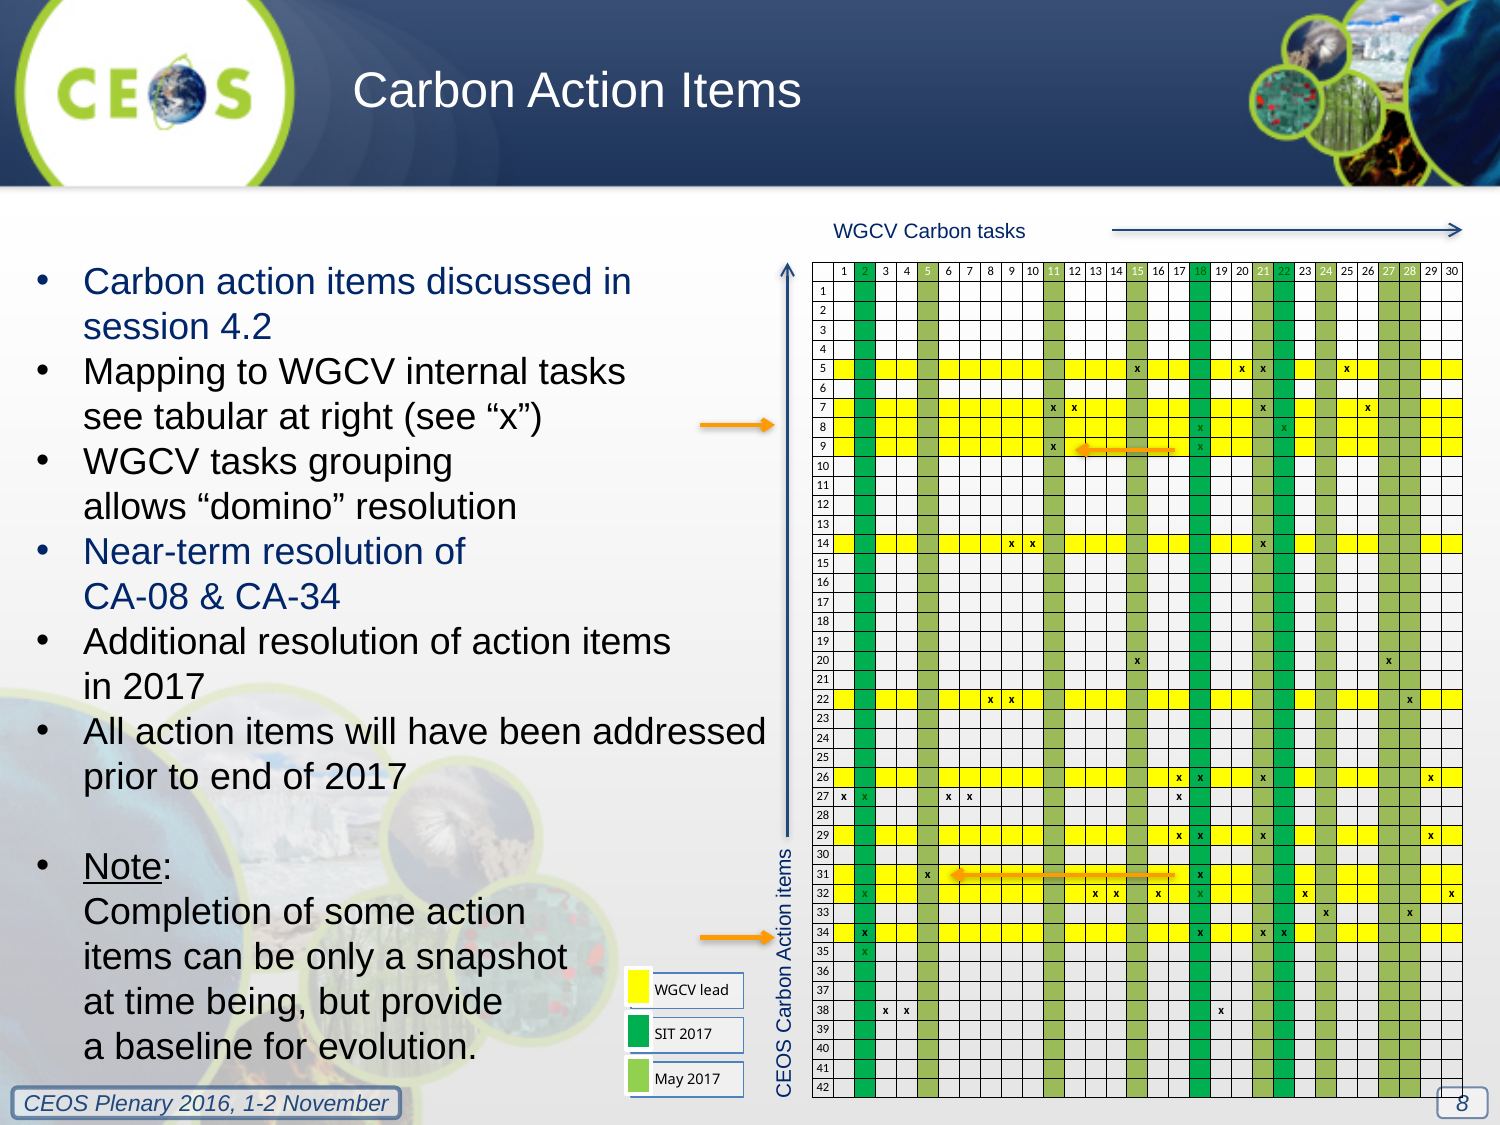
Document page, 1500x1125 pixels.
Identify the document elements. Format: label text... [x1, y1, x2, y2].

table_cell x [1023, 535, 1043, 553]
table_cell [1065, 1040, 1085, 1059]
table_cell [918, 924, 938, 942]
table_cell [1169, 477, 1189, 495]
table_cell [1232, 613, 1252, 631]
table_cell [1127, 459, 1147, 476]
table_cell [918, 593, 938, 612]
table_cell [1379, 846, 1399, 864]
table_cell [1295, 982, 1315, 1000]
table_cell [1274, 593, 1294, 612]
table_cell [1295, 282, 1315, 301]
table_cell [1400, 496, 1420, 515]
table_cell [1337, 982, 1357, 1000]
table_cell [939, 1021, 959, 1039]
table_cell [1379, 554, 1399, 573]
table_cell [1065, 924, 1085, 942]
table_cell [1169, 341, 1189, 359]
table_cell [1086, 749, 1106, 767]
table_cell [1379, 788, 1399, 806]
table_cell [939, 360, 959, 379]
table_cell [939, 321, 959, 340]
table_cell [1253, 457, 1273, 476]
table_cell [1442, 1001, 1462, 1020]
table_cell [1274, 710, 1294, 728]
table_cell [960, 749, 980, 767]
table_cell [1232, 282, 1252, 301]
table_cell [1358, 1060, 1378, 1078]
table_cell [834, 962, 854, 981]
table_cell [981, 516, 1001, 534]
table_cell [1358, 885, 1378, 903]
table_cell [1169, 904, 1189, 923]
table_cell [1148, 399, 1168, 417]
table_cell [1253, 865, 1273, 884]
table_cell [1002, 321, 1022, 340]
table_cell [939, 613, 959, 631]
table_cell [1169, 302, 1189, 320]
table_cell [1023, 652, 1043, 670]
table_cell [834, 982, 854, 1000]
table_cell [1065, 613, 1085, 631]
table_cell [1253, 807, 1273, 825]
table_cell [1253, 554, 1273, 573]
table_cell [1274, 982, 1294, 1000]
table_cell [1127, 962, 1147, 981]
table_cell [960, 360, 980, 379]
table_cell [1211, 1021, 1231, 1039]
table_header 11 [1044, 263, 1064, 281]
table_cell [1274, 671, 1294, 689]
table_cell [1274, 574, 1294, 592]
table_cell [1065, 690, 1085, 709]
table_cell [1421, 943, 1441, 961]
table_cell [1169, 865, 1189, 884]
table_cell [1023, 1060, 1043, 1078]
table_cell [1316, 962, 1336, 981]
table_cell 18 [813, 613, 833, 631]
table_cell [1232, 496, 1252, 515]
table_cell [1295, 457, 1315, 476]
table_cell [1127, 613, 1147, 631]
table_cell [1211, 321, 1231, 340]
table_cell [1442, 982, 1462, 1000]
table_cell [897, 516, 917, 534]
table_cell [1232, 924, 1252, 942]
table_cell [1107, 807, 1126, 825]
table_cell 11 [813, 477, 833, 495]
table_cell [1169, 690, 1189, 709]
table_cell [1190, 496, 1210, 515]
table_cell [1232, 904, 1252, 923]
table_cell [1002, 282, 1022, 301]
table_cell [1044, 477, 1064, 495]
table_cell [855, 321, 875, 340]
table_cell [1316, 982, 1336, 1000]
table_cell [960, 535, 980, 553]
table_cell [834, 477, 854, 495]
table_cell [1442, 632, 1462, 651]
table_cell [1065, 380, 1085, 398]
table_header 20 [1232, 263, 1252, 281]
table_cell [1148, 729, 1168, 748]
table_cell [1232, 535, 1252, 553]
table_cell [897, 282, 917, 301]
table_cell x [1002, 690, 1022, 709]
table_cell [1086, 613, 1106, 631]
table_cell [960, 321, 980, 340]
table_cell [1169, 729, 1189, 748]
table_cell [1295, 943, 1315, 961]
table_cell [1211, 749, 1231, 767]
table_cell [1169, 1060, 1189, 1078]
table_cell [1211, 982, 1231, 1000]
table_cell [1190, 671, 1210, 689]
table_cell [1253, 710, 1273, 728]
table_cell [1400, 593, 1420, 612]
table_cell [1002, 1021, 1022, 1039]
table_cell [1002, 1001, 1022, 1020]
table_cell [855, 729, 875, 748]
table_cell [1211, 593, 1231, 612]
table_cell [834, 885, 854, 903]
table_cell [1190, 943, 1210, 961]
table_cell 28 [813, 807, 833, 825]
table_cell [960, 632, 980, 651]
table_cell [1337, 418, 1357, 437]
table_cell [1337, 1079, 1357, 1097]
table_cell [1400, 360, 1420, 379]
table_cell [1148, 924, 1168, 942]
table_cell [1316, 865, 1336, 884]
table_cell [1190, 613, 1210, 631]
table_cell [939, 865, 959, 884]
table_cell [1295, 341, 1315, 359]
table_cell [1400, 380, 1420, 398]
table_cell [1002, 1060, 1022, 1078]
table_cell [1002, 1040, 1022, 1059]
table_cell [1127, 282, 1147, 301]
table_cell [1065, 865, 1085, 871]
table_cell [1107, 652, 1126, 670]
table_cell [1421, 671, 1441, 689]
table_cell [1274, 399, 1294, 417]
table_cell [1107, 380, 1126, 398]
table_cell [981, 321, 1001, 340]
table_cell [1148, 535, 1168, 553]
table_cell [1148, 516, 1168, 534]
table_cell 41 [813, 1060, 833, 1078]
table_cell [897, 826, 917, 845]
table_cell 12 [813, 496, 833, 515]
table_cell [1190, 535, 1210, 553]
table_cell [1211, 632, 1231, 651]
table_cell [1295, 438, 1315, 456]
table_cell [1253, 846, 1273, 864]
table_cell [918, 826, 938, 845]
table_cell [1421, 399, 1441, 417]
table_cell [1002, 554, 1022, 573]
table_cell [939, 768, 959, 787]
table_cell [855, 360, 875, 379]
table_cell x [1044, 438, 1064, 456]
table_cell [1253, 632, 1273, 651]
table_cell [897, 632, 917, 651]
table_cell [1337, 554, 1357, 573]
table_cell [1127, 535, 1147, 553]
table_cell [939, 826, 959, 845]
table_cell [918, 652, 938, 670]
table_cell [1169, 321, 1189, 340]
table_cell [834, 749, 854, 767]
table_cell [939, 516, 959, 534]
table_cell [897, 302, 917, 320]
table_cell [1400, 438, 1420, 456]
table_header 14 [1107, 263, 1126, 281]
table_cell 38 [813, 1001, 833, 1020]
table_cell [1379, 1060, 1399, 1078]
table_cell [1442, 535, 1462, 553]
table_cell [1274, 962, 1294, 981]
table_cell [834, 418, 854, 437]
table_cell [1211, 554, 1231, 573]
table_cell [1316, 593, 1336, 612]
table_cell [1295, 1040, 1315, 1059]
table_cell [1211, 418, 1231, 437]
table_cell [1253, 496, 1273, 515]
table_cell [1232, 749, 1252, 767]
table_cell [1044, 671, 1064, 689]
table_cell [834, 671, 854, 689]
table_cell [1295, 1060, 1315, 1078]
table_cell [981, 943, 1001, 961]
table_cell [1148, 380, 1168, 398]
table_cell [1107, 360, 1126, 379]
table_cell [1442, 282, 1462, 301]
table_cell [939, 1079, 959, 1097]
table_cell [1065, 807, 1085, 825]
table_cell [1232, 399, 1252, 417]
table_cell [1295, 710, 1315, 728]
table_cell [855, 710, 875, 728]
table_cell [834, 1060, 854, 1078]
table_cell [1295, 826, 1315, 845]
table_cell [897, 418, 917, 437]
table_cell [1421, 982, 1441, 1000]
table_cell [1148, 962, 1168, 981]
table_cell [1253, 380, 1273, 398]
table_cell [855, 477, 875, 495]
table_cell [1274, 321, 1294, 340]
table_cell [1379, 360, 1399, 379]
table_cell [1169, 885, 1189, 903]
table_cell [1086, 438, 1106, 446]
table_cell [876, 496, 896, 515]
table_cell [1211, 865, 1231, 884]
table_cell [1065, 962, 1085, 981]
table_cell [1379, 321, 1399, 340]
table_cell x [1232, 360, 1252, 379]
table_cell [1044, 690, 1064, 709]
table_cell [876, 516, 896, 534]
table_cell [1211, 768, 1231, 787]
table_cell [1086, 574, 1106, 592]
table_cell [1337, 749, 1357, 767]
table_cell [1169, 438, 1189, 456]
table_cell [1253, 438, 1273, 456]
table_cell [1295, 904, 1315, 923]
table_cell [1190, 360, 1210, 379]
table_cell [1023, 943, 1043, 961]
table_cell [1044, 943, 1064, 961]
table_cell [1148, 554, 1168, 573]
table_cell [834, 360, 854, 379]
table_cell [1211, 399, 1231, 417]
table_cell [1065, 516, 1085, 534]
table_cell [855, 593, 875, 612]
table_cell [1295, 418, 1315, 437]
table_cell [1169, 671, 1189, 689]
table_cell [1023, 1021, 1043, 1039]
table_header 2 [855, 263, 875, 281]
table_cell 26 [813, 768, 833, 787]
table_cell [1086, 282, 1106, 301]
table_cell [1379, 516, 1399, 534]
table_cell [1127, 302, 1147, 320]
table_cell [1086, 1021, 1106, 1039]
table_cell [1023, 788, 1043, 806]
table_cell [1190, 729, 1210, 748]
table_cell [1023, 477, 1043, 495]
table_cell [1400, 1001, 1420, 1020]
table_cell [939, 749, 959, 767]
table_cell [1337, 457, 1357, 476]
table_cell [1232, 1021, 1252, 1039]
table_cell [1295, 593, 1315, 612]
table_cell [1274, 438, 1294, 456]
table_cell [1023, 554, 1043, 573]
table_cell [1065, 1060, 1085, 1078]
table_cell [1379, 438, 1399, 456]
table_cell [855, 846, 875, 864]
table_cell [1044, 380, 1064, 398]
table_cell [1379, 924, 1399, 942]
table_cell 25 [813, 749, 833, 767]
table_cell [1107, 632, 1126, 651]
table_cell [1002, 477, 1022, 495]
table_cell [1316, 535, 1336, 553]
table_cell [1421, 593, 1441, 612]
table_cell [1358, 632, 1378, 651]
table_cell [1169, 749, 1189, 767]
table_cell [1274, 302, 1294, 320]
table_cell [981, 360, 1001, 379]
table_cell [1169, 554, 1189, 573]
table_cell [1211, 380, 1231, 398]
table_cell [1169, 613, 1189, 631]
table_cell x [1190, 768, 1210, 787]
table_cell [1442, 846, 1462, 864]
table_cell [1316, 496, 1336, 515]
table_cell [1400, 516, 1420, 534]
table_cell [1086, 962, 1106, 981]
table_cell [1358, 574, 1378, 592]
table_cell [876, 749, 896, 767]
table_cell [1400, 943, 1420, 961]
table_cell [897, 885, 917, 903]
table_cell [897, 1040, 917, 1059]
table_cell [1337, 477, 1357, 495]
table_cell [1169, 652, 1189, 670]
table_cell x [1316, 904, 1336, 923]
table_cell [1065, 710, 1085, 728]
table_cell [1023, 341, 1043, 359]
table_cell [1421, 846, 1441, 864]
table_cell [1211, 671, 1231, 689]
table_cell [1400, 1021, 1420, 1039]
table_cell [1044, 554, 1064, 573]
table_cell [1065, 1021, 1085, 1039]
table_cell [855, 768, 875, 787]
table_cell [1044, 826, 1064, 845]
table_cell [1274, 496, 1294, 515]
table_cell [981, 924, 1001, 942]
table_cell [1190, 380, 1210, 398]
table_cell [1316, 516, 1336, 534]
table_cell [897, 865, 917, 884]
table_cell [1442, 1079, 1462, 1097]
table_cell [1002, 671, 1022, 689]
table_cell [1421, 710, 1441, 728]
table_cell [960, 729, 980, 748]
table_cell [1253, 671, 1273, 689]
table_cell [1337, 516, 1357, 534]
table_cell [855, 632, 875, 651]
table_cell [834, 1021, 854, 1039]
table_cell x [1127, 652, 1147, 670]
table_cell [1002, 943, 1022, 961]
table_cell [897, 807, 917, 825]
table_cell [939, 593, 959, 612]
table_cell [1400, 807, 1420, 825]
table_cell [1211, 1079, 1231, 1097]
table_cell [1107, 1060, 1126, 1078]
table_cell [834, 613, 854, 631]
table_cell [897, 360, 917, 379]
table_cell [1400, 768, 1420, 787]
table_cell [1442, 457, 1462, 476]
table_cell [1107, 962, 1126, 981]
table_cell [855, 574, 875, 592]
table_cell [834, 652, 854, 670]
table_cell [939, 1060, 959, 1078]
table_cell [1211, 826, 1231, 845]
table_cell [981, 1040, 1001, 1059]
table_cell [1421, 516, 1441, 534]
text_box WGCV Carbon tasks [825, 209, 1034, 250]
table_cell [1253, 418, 1273, 437]
table_cell [1442, 418, 1462, 437]
table_cell [1044, 1079, 1064, 1097]
table_cell [1065, 846, 1085, 864]
table_cell [855, 982, 875, 1000]
table_cell [1442, 302, 1462, 320]
table_cell [1274, 613, 1294, 631]
table_header 6 [939, 263, 959, 281]
table_cell [1190, 1021, 1210, 1039]
table_cell [1169, 924, 1189, 942]
table_cell [1044, 1040, 1064, 1059]
table_cell [1421, 321, 1441, 340]
table_cell [1107, 826, 1126, 845]
table_cell x [1253, 399, 1273, 417]
table_cell [1023, 885, 1043, 903]
table_cell [1295, 516, 1315, 534]
table_cell [1232, 302, 1252, 320]
table_cell [1253, 1079, 1273, 1097]
table_cell [1421, 1060, 1441, 1078]
table_cell [1086, 1040, 1106, 1059]
table_cell [1148, 826, 1168, 845]
table_cell [897, 438, 917, 456]
table_cell [1316, 924, 1336, 942]
table_cell [981, 652, 1001, 670]
table_cell [1148, 496, 1168, 515]
table_cell [1002, 438, 1022, 456]
table_cell [1107, 516, 1126, 534]
table_cell x [1169, 826, 1189, 845]
table_cell [876, 671, 896, 689]
table_cell [1295, 477, 1315, 495]
table_cell [1442, 399, 1462, 417]
table_cell [1002, 982, 1022, 1000]
table_cell [1316, 671, 1336, 689]
table_cell [1295, 632, 1315, 651]
table_cell [1421, 885, 1441, 903]
table_cell [1295, 380, 1315, 398]
table_cell [1065, 593, 1085, 612]
table_cell [1379, 807, 1399, 825]
table_cell [1295, 749, 1315, 767]
table_cell [1358, 1001, 1378, 1020]
table_cell 3 [813, 321, 833, 340]
table_cell [834, 632, 854, 651]
table_cell [1127, 574, 1147, 592]
table_cell [1421, 924, 1441, 942]
table_cell [1421, 380, 1441, 398]
table_cell [1127, 496, 1147, 515]
table_cell [1316, 690, 1336, 709]
table_cell [1065, 418, 1085, 437]
table_cell [960, 554, 980, 573]
table_cell [1044, 652, 1064, 670]
table_cell [1169, 282, 1189, 301]
table_cell x [1190, 865, 1210, 884]
table_cell [1065, 535, 1085, 553]
table_cell [981, 904, 1001, 923]
table_cell x [1421, 826, 1441, 845]
table_cell [897, 593, 917, 612]
table_cell [876, 593, 896, 612]
table_cell [1232, 690, 1252, 709]
table_cell [1065, 652, 1085, 670]
table_cell [1107, 865, 1126, 871]
table_cell [1086, 768, 1106, 787]
table_cell [834, 1040, 854, 1059]
table_cell [1316, 943, 1336, 961]
table_cell [960, 457, 980, 476]
table_cell 13 [813, 516, 833, 534]
table_cell [1002, 496, 1022, 515]
table_cell [1337, 865, 1357, 884]
table_cell [876, 943, 896, 961]
table_cell [1421, 865, 1441, 884]
table_cell [834, 516, 854, 534]
table_cell [1274, 690, 1294, 709]
table_cell [1337, 282, 1357, 301]
table_cell [1086, 788, 1106, 806]
table_cell [897, 380, 917, 398]
table_cell [1044, 341, 1064, 359]
table_cell [1400, 418, 1420, 437]
table_cell [981, 1021, 1001, 1039]
table_cell [1232, 574, 1252, 592]
table_cell [1232, 710, 1252, 728]
table_cell [876, 729, 896, 748]
table_cell [1274, 457, 1294, 476]
table_cell [1023, 962, 1043, 981]
table_cell 40 [813, 1040, 833, 1059]
table_cell [1379, 904, 1399, 923]
table_cell [960, 652, 980, 670]
table_cell [939, 962, 959, 981]
table_cell [897, 457, 917, 476]
table_cell [1148, 302, 1168, 320]
table_cell [1211, 457, 1231, 476]
table_cell [1337, 768, 1357, 787]
table_cell [1065, 302, 1085, 320]
table_cell x [855, 885, 875, 903]
table_cell [1274, 846, 1294, 864]
table_cell [981, 302, 1001, 320]
table_cell [1086, 477, 1106, 495]
table_cell [1253, 962, 1273, 981]
table_cell [918, 321, 938, 340]
table_cell [1107, 982, 1126, 1000]
table_cell [1274, 535, 1294, 553]
table_cell [1442, 962, 1462, 981]
table_cell [1421, 282, 1441, 301]
table_cell [1023, 1040, 1043, 1059]
table_cell [1379, 593, 1399, 612]
table_cell [1127, 1060, 1147, 1078]
picture [0, 0, 1500, 1125]
table_cell [1379, 282, 1399, 301]
table_cell [939, 671, 959, 689]
table_cell [918, 1021, 938, 1039]
table_cell [1421, 360, 1441, 379]
table_cell [876, 982, 896, 1000]
table_cell [1211, 574, 1231, 592]
table_cell [939, 632, 959, 651]
table_cell [1107, 496, 1126, 515]
table_cell [1086, 593, 1106, 612]
table_cell [1253, 943, 1273, 961]
table_cell [1379, 982, 1399, 1000]
table_cell [939, 846, 959, 864]
table_cell [1274, 1040, 1294, 1059]
table_cell [1337, 1060, 1357, 1078]
table_cell [1358, 613, 1378, 631]
table_cell [1086, 846, 1106, 864]
table_cell [1044, 321, 1064, 340]
table_cell [1148, 846, 1168, 864]
table_cell [1169, 574, 1189, 592]
table_cell [981, 710, 1001, 728]
table_cell [1274, 380, 1294, 398]
table_cell [1086, 1001, 1106, 1020]
table_cell [1295, 671, 1315, 689]
table_cell [918, 962, 938, 981]
table_cell x [1253, 924, 1273, 942]
table_cell [1086, 924, 1106, 942]
table_cell [1316, 652, 1336, 670]
table_cell [897, 574, 917, 592]
table_cell [960, 593, 980, 612]
table_cell [1274, 652, 1294, 670]
table_cell [1127, 1040, 1147, 1059]
table_cell [834, 846, 854, 864]
table_cell [1400, 477, 1420, 495]
table_cell [1253, 341, 1273, 359]
table_header 28 [1400, 263, 1420, 281]
table_cell [1400, 302, 1420, 320]
table_cell [1358, 690, 1378, 709]
table_cell [1211, 1040, 1231, 1059]
table_cell [1442, 321, 1462, 340]
table_cell [1023, 282, 1043, 301]
table_cell [1148, 1021, 1168, 1039]
table_cell [1253, 613, 1273, 631]
table_cell [1274, 632, 1294, 651]
table_cell [1065, 282, 1085, 301]
table_cell [1337, 826, 1357, 845]
table_cell [939, 574, 959, 592]
table_cell [1421, 341, 1441, 359]
table_cell [981, 1001, 1001, 1020]
table_cell [1169, 962, 1189, 981]
table_cell [855, 516, 875, 534]
table_cell [1065, 904, 1085, 923]
table_cell [1044, 1021, 1064, 1039]
table_cell [1337, 690, 1357, 709]
table_cell [876, 380, 896, 398]
table_cell [1127, 632, 1147, 651]
table_cell [1400, 554, 1420, 573]
table_cell [1400, 652, 1420, 670]
table_cell [1086, 826, 1106, 845]
table_cell [1442, 574, 1462, 592]
table_cell [1023, 496, 1043, 515]
table_cell [939, 477, 959, 495]
table_cell [939, 729, 959, 748]
table_cell [1442, 593, 1462, 612]
table_cell [1044, 865, 1064, 871]
table_cell [939, 418, 959, 437]
table_cell [1232, 593, 1252, 612]
table_cell [1379, 1079, 1399, 1097]
table_cell [1044, 885, 1064, 903]
table_cell [876, 360, 896, 379]
table_cell [1232, 341, 1252, 359]
table_cell [834, 1001, 854, 1020]
table_cell [1086, 652, 1106, 670]
table_cell [1211, 690, 1231, 709]
table_cell [1065, 457, 1085, 476]
table_cell x [1253, 360, 1273, 379]
table_cell [1274, 807, 1294, 825]
table_header 16 [1148, 263, 1168, 281]
table_header 9 [1002, 263, 1022, 281]
table_cell [1107, 613, 1126, 631]
table_cell [1232, 982, 1252, 1000]
table_cell [1148, 768, 1168, 787]
table_cell [1316, 749, 1336, 767]
table_cell [1316, 613, 1336, 631]
table_cell [876, 418, 896, 437]
table_cell [1023, 865, 1043, 871]
table_cell [960, 418, 980, 437]
table_cell [897, 729, 917, 748]
table_cell [1002, 749, 1022, 767]
table_cell [1127, 418, 1147, 437]
table_cell [1148, 710, 1168, 728]
table_cell [1107, 904, 1126, 923]
table_cell [1044, 924, 1064, 942]
table_cell [1044, 1001, 1064, 1020]
table_cell [918, 982, 938, 1000]
table_cell [939, 302, 959, 320]
table_cell [1421, 496, 1441, 515]
table_cell [918, 768, 938, 787]
table_cell [1086, 865, 1106, 871]
table_cell [876, 574, 896, 592]
table_cell [1023, 457, 1043, 476]
table_cell [960, 904, 980, 923]
table_cell [1400, 399, 1420, 417]
table_cell [834, 690, 854, 709]
table_cell [1337, 613, 1357, 631]
table_cell [1421, 788, 1441, 806]
table_cell [1295, 807, 1315, 825]
table_cell [1337, 574, 1357, 592]
table_cell [1086, 341, 1106, 359]
table_cell [1044, 613, 1064, 631]
table_cell [1044, 768, 1064, 787]
table_cell [855, 302, 875, 320]
table_cell [1358, 962, 1378, 981]
table_cell x [855, 788, 875, 806]
table_cell [1086, 710, 1106, 728]
table_cell [834, 535, 854, 553]
table_cell [1065, 768, 1085, 787]
table_cell [1253, 729, 1273, 748]
table_cell [1169, 1040, 1189, 1059]
table_cell [1211, 282, 1231, 301]
table_cell [1232, 438, 1252, 456]
table_cell [1211, 535, 1231, 553]
table_cell [834, 826, 854, 845]
table_cell [1295, 962, 1315, 981]
table_cell [1400, 1079, 1420, 1097]
table_cell [1337, 593, 1357, 612]
table_cell [1253, 904, 1273, 923]
table_cell [1065, 321, 1085, 340]
table_cell [1232, 671, 1252, 689]
table_cell [1379, 632, 1399, 651]
table_header 13 [1086, 263, 1106, 281]
table_cell x [1337, 360, 1357, 379]
table_cell [918, 1060, 938, 1078]
table_cell [876, 1040, 896, 1059]
table_cell [960, 516, 980, 534]
table_cell [1023, 1001, 1043, 1020]
table_cell [1421, 904, 1441, 923]
table_cell [1127, 1021, 1147, 1039]
table_cell [1002, 574, 1022, 592]
table_cell [1065, 885, 1085, 903]
table_cell [1211, 962, 1231, 981]
table_cell [855, 613, 875, 631]
table_cell [981, 574, 1001, 592]
table_cell [876, 1079, 896, 1097]
table_cell [1400, 457, 1420, 476]
table_cell [1065, 943, 1085, 961]
table_cell [981, 399, 1001, 417]
table_cell [1107, 554, 1126, 573]
table_cell [1295, 1079, 1315, 1097]
table_cell x [1148, 885, 1168, 903]
table_cell [1421, 652, 1441, 670]
table_cell [1421, 632, 1441, 651]
table_cell [939, 399, 959, 417]
table_cell [834, 729, 854, 748]
table_cell [981, 788, 1001, 806]
table_cell [918, 341, 938, 359]
table_cell [939, 904, 959, 923]
table_cell [1253, 885, 1273, 903]
table_cell [1337, 438, 1357, 456]
table_cell 20 [813, 652, 833, 670]
table_cell [1044, 749, 1064, 767]
table_cell [1295, 846, 1315, 864]
table_cell x [1253, 535, 1273, 553]
table_header 12 [1065, 263, 1085, 281]
table_cell [1316, 302, 1336, 320]
table_cell [1253, 1021, 1273, 1039]
table_cell [1379, 865, 1399, 884]
table_cell [1232, 885, 1252, 903]
table_cell 2 [813, 302, 833, 320]
table_cell [1211, 788, 1231, 806]
table_cell [855, 554, 875, 573]
table_cell [1127, 865, 1147, 871]
table_cell [855, 826, 875, 845]
table_cell [1127, 671, 1147, 689]
table_cell [1107, 710, 1126, 728]
table_cell [960, 962, 980, 981]
table_cell [1400, 962, 1420, 981]
table_cell [1169, 982, 1189, 1000]
table_cell [1190, 574, 1210, 592]
table_cell 9 [813, 438, 833, 456]
table_cell [960, 1040, 980, 1059]
table_cell [1002, 613, 1022, 631]
table_cell [1400, 632, 1420, 651]
table_cell [960, 302, 980, 320]
table_cell [897, 671, 917, 689]
table_header 7 [960, 263, 980, 281]
table_cell [834, 380, 854, 398]
table_cell [855, 1021, 875, 1039]
table_cell [834, 496, 854, 515]
table_cell [1044, 982, 1064, 1000]
table_cell [1400, 846, 1420, 864]
table_cell [960, 613, 980, 631]
table_cell [1002, 729, 1022, 748]
table_cell [1421, 749, 1441, 767]
table_cell x [1127, 360, 1147, 379]
table_cell [1379, 729, 1399, 748]
table_cell [1044, 729, 1064, 748]
table_cell [1086, 943, 1106, 961]
table_cell [1065, 1001, 1085, 1020]
table_cell [960, 477, 980, 495]
table_cell [1211, 496, 1231, 515]
table_cell [1358, 671, 1378, 689]
table_cell [1442, 341, 1462, 359]
table_cell [1358, 768, 1378, 787]
slide_number 8 [1436, 1086, 1489, 1120]
table_cell [918, 302, 938, 320]
table_cell [981, 846, 1001, 864]
table_cell [855, 1001, 875, 1020]
table_cell [1107, 729, 1126, 748]
table_cell [960, 399, 980, 417]
table_cell [1127, 846, 1147, 864]
table_cell [960, 671, 980, 689]
table_cell [1190, 710, 1210, 728]
table_cell [1295, 302, 1315, 320]
table_cell [1107, 1079, 1126, 1097]
table_cell [1127, 924, 1147, 942]
table_cell [876, 788, 896, 806]
table_cell [1316, 826, 1336, 845]
table_cell [1442, 904, 1462, 923]
table_cell [1211, 360, 1231, 379]
table_cell [1400, 1040, 1420, 1059]
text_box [615, 959, 754, 1106]
table_cell [1107, 459, 1126, 476]
table_cell [960, 943, 980, 961]
table_cell [918, 729, 938, 748]
table_cell [1023, 982, 1043, 1000]
table_cell [918, 360, 938, 379]
table_cell [1232, 632, 1252, 651]
table_cell [1358, 438, 1378, 456]
table_cell [1127, 516, 1147, 534]
table_cell 23 [813, 710, 833, 728]
table_cell [1253, 321, 1273, 340]
table_cell [1316, 438, 1336, 456]
table_cell [1190, 1060, 1210, 1078]
table_cell [1065, 982, 1085, 1000]
table_cell [834, 341, 854, 359]
text_box Carbon action items discussed in session 4.2 Mapping to WGCV internal tasks see tabular at right (see “x”) WGCV tasks grouping allows “domino” resolution Near-term resolution of CA-08 & CA-34 Additional resolution of action items in 2017 All action items will have been addressed prior to end of 2017 Note: Completion of some action items can be only a snapshot at time being, but provide a baseline for evolution. [28, 249, 775, 1120]
table_cell [1400, 613, 1420, 631]
table_cell 29 [813, 826, 833, 845]
table_cell [876, 302, 896, 320]
table_cell [918, 535, 938, 553]
table_cell [1002, 788, 1022, 806]
table_cell [1211, 438, 1231, 456]
table_cell [960, 1021, 980, 1039]
table_cell [939, 282, 959, 301]
table_cell [1023, 438, 1043, 456]
table_cell [1148, 807, 1168, 825]
table_cell [1002, 865, 1022, 871]
table_cell [1086, 1060, 1106, 1078]
table_cell [1253, 749, 1273, 767]
table_cell [1190, 846, 1210, 864]
table_cell [876, 768, 896, 787]
table_cell [1421, 574, 1441, 592]
table_cell [1107, 282, 1126, 301]
table_cell [1065, 438, 1085, 456]
table_cell [1232, 321, 1252, 340]
table_cell [939, 690, 959, 709]
table_cell 37 [813, 982, 833, 1000]
table_cell [1316, 710, 1336, 728]
table_cell [1379, 1001, 1399, 1020]
table_cell [1379, 1040, 1399, 1059]
table_cell [1044, 632, 1064, 651]
table_cell [981, 632, 1001, 651]
table_cell [981, 282, 1001, 301]
table_cell [1065, 671, 1085, 689]
table_cell [1295, 574, 1315, 592]
table_cell [1421, 613, 1441, 631]
table_cell [1169, 710, 1189, 728]
table_cell [1148, 943, 1168, 961]
table_header 3 [876, 263, 896, 281]
table_cell [1211, 807, 1231, 825]
table_cell [876, 438, 896, 456]
table_cell [1002, 1079, 1022, 1097]
table_cell [1002, 924, 1022, 942]
table_cell x [1190, 924, 1210, 942]
table_cell [834, 399, 854, 417]
table_cell [1127, 341, 1147, 359]
table_cell [876, 457, 896, 476]
table_cell x [897, 1001, 917, 1020]
table_cell [1023, 924, 1043, 942]
table_cell [1379, 574, 1399, 592]
table_cell [960, 982, 980, 1000]
table_cell [1442, 768, 1462, 787]
table_cell [1107, 768, 1126, 787]
table_cell [1379, 710, 1399, 728]
table_cell [897, 1079, 917, 1097]
table_cell [918, 418, 938, 437]
table_cell [1086, 807, 1106, 825]
table_cell x [918, 865, 938, 884]
table_cell [1358, 516, 1378, 534]
table_cell [855, 749, 875, 767]
table_cell [1190, 457, 1210, 476]
table_cell [981, 671, 1001, 689]
table_cell [1002, 768, 1022, 787]
table_cell 15 [813, 554, 833, 573]
table_cell [1274, 516, 1294, 534]
table_cell [897, 341, 917, 359]
table_cell 17 [813, 593, 833, 612]
table_cell [1148, 477, 1168, 495]
table_cell [1337, 321, 1357, 340]
table_cell [1190, 341, 1210, 359]
table_cell [855, 341, 875, 359]
table_cell [1337, 380, 1357, 398]
table_cell [939, 710, 959, 728]
table_cell [1107, 1001, 1126, 1020]
table_header 19 [1211, 263, 1231, 281]
table_cell [1190, 632, 1210, 651]
table_cell [1023, 807, 1043, 825]
table_cell [918, 807, 938, 825]
table_cell [1358, 496, 1378, 515]
table_cell [981, 749, 1001, 767]
table_cell [1044, 496, 1064, 515]
table_cell [1337, 399, 1357, 417]
table_cell [1211, 729, 1231, 748]
table_cell [1023, 399, 1043, 417]
table_cell [1358, 418, 1378, 437]
table_cell [1002, 302, 1022, 320]
table_cell [1127, 321, 1147, 340]
table_cell [1295, 360, 1315, 379]
table_cell [1107, 535, 1126, 553]
table_cell [1107, 477, 1126, 495]
table_cell [1107, 846, 1126, 864]
table_cell [1379, 380, 1399, 398]
table_cell [960, 1001, 980, 1020]
table_cell [897, 904, 917, 923]
table_header 18 [1190, 263, 1210, 281]
table_cell [1316, 1079, 1336, 1097]
table_cell [1379, 749, 1399, 767]
table_cell [1023, 846, 1043, 864]
table_cell [1337, 535, 1357, 553]
table_cell [1274, 1001, 1294, 1020]
table_cell [918, 710, 938, 728]
table_cell [1211, 1060, 1231, 1078]
table_cell [1379, 399, 1399, 417]
table_cell [1127, 768, 1147, 787]
table_cell [1358, 1040, 1378, 1059]
table_cell [960, 1060, 980, 1078]
table_cell [876, 1060, 896, 1078]
table_cell [1337, 671, 1357, 689]
table_cell [981, 457, 1001, 476]
table_cell [1211, 710, 1231, 728]
table_cell [897, 1060, 917, 1078]
table_cell [1316, 360, 1336, 379]
table_cell [981, 885, 1001, 903]
table_cell [1337, 904, 1357, 923]
table_cell [1295, 613, 1315, 631]
table_cell [1127, 826, 1147, 845]
table_cell [918, 613, 938, 631]
table_cell [1086, 380, 1106, 398]
table_cell [1190, 1040, 1210, 1059]
table_cell [1107, 321, 1126, 340]
table_cell [1274, 341, 1294, 359]
table_cell [834, 457, 854, 476]
table_cell x [1086, 885, 1106, 903]
table_cell [1148, 632, 1168, 651]
table_cell x [939, 788, 959, 806]
table_cell [1358, 788, 1378, 806]
table_cell [897, 399, 917, 417]
table_cell [1107, 438, 1126, 446]
table_cell [855, 457, 875, 476]
table_cell [1023, 749, 1043, 767]
table_cell [960, 574, 980, 592]
table_cell 21 [813, 671, 833, 689]
table_cell [1148, 360, 1168, 379]
table_cell [1127, 943, 1147, 961]
table_cell [1044, 574, 1064, 592]
table_cell [1253, 652, 1273, 670]
table_cell [939, 652, 959, 670]
table_cell [1107, 788, 1126, 806]
table_cell [918, 380, 938, 398]
table_cell [1379, 613, 1399, 631]
table_cell [1421, 1001, 1441, 1020]
table_cell [1148, 865, 1168, 871]
table_cell [1421, 1040, 1441, 1059]
table_cell [1379, 535, 1399, 553]
table_cell [1232, 788, 1252, 806]
table_cell [876, 341, 896, 359]
table_cell [855, 671, 875, 689]
table_cell [834, 321, 854, 340]
table_cell [1442, 690, 1462, 709]
table_cell [1274, 943, 1294, 961]
table_cell [918, 1001, 938, 1020]
table_cell [1232, 652, 1252, 670]
table_cell [1358, 593, 1378, 612]
table_cell [1211, 613, 1231, 631]
table_cell [1127, 477, 1147, 495]
table_cell [1442, 438, 1462, 456]
table_cell [1086, 459, 1106, 476]
table_cell [981, 982, 1001, 1000]
table_cell [1274, 282, 1294, 301]
table_cell [918, 554, 938, 573]
table_cell [834, 943, 854, 961]
table_cell [1190, 788, 1210, 806]
table_cell [1023, 360, 1043, 379]
table_cell 27 [813, 788, 833, 806]
table_cell [1358, 535, 1378, 553]
table_cell [1295, 865, 1315, 884]
table_cell [1148, 341, 1168, 359]
table_cell [1232, 962, 1252, 981]
table_cell [1253, 1040, 1273, 1059]
table_cell [897, 535, 917, 553]
table_cell [1442, 516, 1462, 534]
table_cell 1 [813, 282, 833, 301]
table_cell x [1190, 826, 1210, 845]
table_cell [939, 943, 959, 961]
table_cell [981, 593, 1001, 612]
table_cell [1253, 302, 1273, 320]
table_cell [918, 457, 938, 476]
table_cell [1421, 962, 1441, 981]
table_cell [1148, 652, 1168, 670]
table_cell [1316, 321, 1336, 340]
table_cell [1232, 516, 1252, 534]
table_cell [1316, 632, 1336, 651]
table_cell [1065, 729, 1085, 748]
table_cell [1400, 749, 1420, 767]
table_cell [1421, 1021, 1441, 1039]
table_cell [1127, 690, 1147, 709]
table_cell [1148, 690, 1168, 709]
table_cell [960, 924, 980, 942]
table_cell [1295, 321, 1315, 340]
table_cell x [1421, 768, 1441, 787]
table_cell [1421, 807, 1441, 825]
table_cell [1169, 535, 1189, 553]
table_cell [897, 943, 917, 961]
table_cell [918, 943, 938, 961]
table_cell [1295, 1021, 1315, 1039]
table_cell [876, 924, 896, 942]
table_cell [1023, 729, 1043, 748]
table_cell [1358, 282, 1378, 301]
table_cell 24 [813, 729, 833, 748]
table_cell [1190, 1079, 1210, 1097]
table_cell [1148, 1060, 1168, 1078]
table_cell [1169, 807, 1189, 825]
table_cell [1421, 418, 1441, 437]
table_cell [876, 690, 896, 709]
table_cell x [1274, 924, 1294, 942]
table_cell [1065, 826, 1085, 845]
table_cell [1400, 710, 1420, 728]
table_cell [1107, 690, 1126, 709]
table_cell [1211, 516, 1231, 534]
table_cell [1232, 380, 1252, 398]
table_cell [1379, 671, 1399, 689]
table_cell [897, 962, 917, 981]
table_cell [1316, 768, 1336, 787]
table_cell [834, 807, 854, 825]
table_cell [1274, 1079, 1294, 1097]
table_cell [834, 924, 854, 942]
table_cell [1002, 846, 1022, 864]
table_cell [1421, 729, 1441, 748]
table_cell [1400, 321, 1420, 340]
table_cell [1127, 1001, 1147, 1020]
table_cell [1421, 302, 1441, 320]
table_cell [897, 1021, 917, 1039]
table_cell [1253, 477, 1273, 495]
table_cell [939, 1040, 959, 1059]
table_header 8 [981, 263, 1001, 281]
table_cell [1023, 574, 1043, 592]
table_cell [1044, 302, 1064, 320]
table_cell [834, 438, 854, 456]
table_cell [1190, 962, 1210, 981]
table_cell [1065, 749, 1085, 767]
table_cell [981, 613, 1001, 631]
table_cell 5 [813, 360, 833, 379]
table_cell [1442, 1060, 1462, 1078]
table_cell [1316, 457, 1336, 476]
table_cell [1337, 341, 1357, 359]
table_cell [1232, 1040, 1252, 1059]
table_cell [1274, 477, 1294, 495]
table_cell [1065, 496, 1085, 515]
table_cell [1316, 1021, 1336, 1039]
table_cell [855, 1079, 875, 1097]
table_cell [981, 768, 1001, 787]
table_cell [897, 749, 917, 767]
table_cell [1316, 788, 1336, 806]
table_cell [1169, 1079, 1189, 1097]
table_cell [1316, 1060, 1336, 1078]
table_cell [960, 282, 980, 301]
table_cell [1169, 496, 1189, 515]
table_cell [1190, 554, 1210, 573]
table_cell [1190, 321, 1210, 340]
table_cell [1316, 729, 1336, 748]
table_cell x [1400, 904, 1420, 923]
table_cell [1358, 360, 1378, 379]
table_cell [876, 962, 896, 981]
table_cell [1107, 593, 1126, 612]
table_cell [1232, 768, 1252, 787]
table_cell [1442, 826, 1462, 845]
table_cell [897, 710, 917, 728]
table_cell [1044, 788, 1064, 806]
table_cell [1442, 924, 1462, 942]
table_header 17 [1169, 263, 1189, 281]
table_cell [855, 1040, 875, 1059]
table_cell [939, 807, 959, 825]
table_cell [1211, 302, 1231, 320]
table_cell [1295, 554, 1315, 573]
table_cell [1232, 554, 1252, 573]
table_cell [1002, 399, 1022, 417]
table_cell [1421, 457, 1441, 476]
table_cell [897, 321, 917, 340]
table_cell [1169, 1021, 1189, 1039]
table_cell [1442, 1040, 1462, 1059]
table_cell x [1190, 885, 1210, 903]
table_cell [1044, 807, 1064, 825]
table_cell [1379, 885, 1399, 903]
table_cell 35 [813, 943, 833, 961]
table_cell x [1274, 418, 1294, 437]
table_cell [1337, 496, 1357, 515]
table_cell [1379, 477, 1399, 495]
table_cell [897, 846, 917, 864]
table_cell [1002, 652, 1022, 670]
table_cell [876, 554, 896, 573]
table_cell [1211, 943, 1231, 961]
table_cell [918, 282, 938, 301]
table_cell [1253, 788, 1273, 806]
table_cell [1442, 865, 1462, 884]
table_cell [1023, 516, 1043, 534]
table_cell [1400, 924, 1420, 942]
table_cell [1337, 1001, 1357, 1020]
table_cell 19 [813, 632, 833, 651]
table_cell [1295, 399, 1315, 417]
table_cell [981, 1079, 1001, 1097]
table_cell [1127, 554, 1147, 573]
table_cell [876, 652, 896, 670]
table_cell [834, 768, 854, 787]
table_cell [918, 690, 938, 709]
table_cell x [1253, 826, 1273, 845]
table_cell [1107, 749, 1126, 767]
table_cell [1127, 438, 1147, 446]
table_cell [960, 865, 980, 871]
table_cell [1148, 438, 1168, 446]
table_cell [1002, 593, 1022, 612]
table_cell [918, 1079, 938, 1097]
table_cell [1190, 982, 1210, 1000]
table_header 29 [1421, 263, 1441, 281]
table_cell [876, 904, 896, 923]
table_cell [1295, 768, 1315, 787]
table_cell [1023, 904, 1043, 923]
table_cell [1358, 302, 1378, 320]
table_cell [1127, 380, 1147, 398]
table_cell [1358, 710, 1378, 728]
table_cell x [1253, 768, 1273, 787]
table_cell [1358, 554, 1378, 573]
table_cell x [1379, 652, 1399, 670]
table_cell [918, 749, 938, 767]
table_cell [1065, 574, 1085, 592]
table_cell [918, 516, 938, 534]
table_cell [1002, 341, 1022, 359]
table_cell 32 [813, 885, 833, 903]
table_cell [981, 341, 1001, 359]
table_cell [1086, 632, 1106, 651]
table_cell [1190, 282, 1210, 301]
table_cell x [1065, 399, 1085, 417]
table_cell 4 [813, 341, 833, 359]
table_cell [1358, 457, 1378, 476]
table_cell [1358, 904, 1378, 923]
table_cell [1044, 535, 1064, 553]
table_cell [876, 1021, 896, 1039]
table_cell [1316, 554, 1336, 573]
table_cell [1148, 904, 1168, 923]
table_cell [897, 613, 917, 631]
table_cell [1148, 1040, 1168, 1059]
table_cell [1379, 341, 1399, 359]
table_cell [1002, 632, 1022, 651]
table_cell [1190, 690, 1210, 709]
table_cell [876, 807, 896, 825]
table_cell [876, 710, 896, 728]
table_cell [1086, 535, 1106, 553]
table_cell [1274, 1021, 1294, 1039]
table_cell [1044, 516, 1064, 534]
table_header 21 [1253, 263, 1273, 281]
table_cell x [855, 924, 875, 942]
table_cell [981, 826, 1001, 845]
table_cell [1107, 418, 1126, 437]
table_cell [1044, 360, 1064, 379]
table_cell [1107, 671, 1126, 689]
table_cell [960, 1079, 980, 1097]
table_cell [1065, 554, 1085, 573]
table_cell [1421, 535, 1441, 553]
table_cell [1232, 943, 1252, 961]
table_cell [1316, 1040, 1336, 1059]
table_cell [897, 554, 917, 573]
table_cell [1274, 554, 1294, 573]
table_cell [1295, 690, 1315, 709]
table_cell [960, 341, 980, 359]
table_cell [1379, 418, 1399, 437]
table_cell [960, 807, 980, 825]
table_cell [981, 380, 1001, 398]
table_cell [1316, 282, 1336, 301]
table_cell [897, 477, 917, 495]
table_cell [897, 496, 917, 515]
table_cell x [1190, 418, 1210, 437]
table_cell [1442, 652, 1462, 670]
list Carbon Action Items [337, 50, 1150, 138]
table_cell [1169, 418, 1189, 437]
table_cell [1358, 341, 1378, 359]
table_cell [1211, 341, 1231, 359]
table_cell [1023, 671, 1043, 689]
table_cell [1127, 807, 1147, 825]
table_cell [1148, 613, 1168, 631]
table_cell x [1044, 399, 1064, 417]
table_cell [1295, 788, 1315, 806]
table_cell [1023, 826, 1043, 845]
table_cell [876, 632, 896, 651]
table_cell [1337, 807, 1357, 825]
table_cell [1002, 904, 1022, 923]
table_cell [1086, 671, 1106, 689]
table_header 30 [1442, 263, 1462, 281]
table_cell [1253, 516, 1273, 534]
table_cell [1274, 729, 1294, 748]
table_cell [918, 438, 938, 456]
table_cell [1044, 846, 1064, 864]
table_cell [918, 632, 938, 651]
table_cell [1086, 360, 1106, 379]
table_cell [918, 788, 938, 806]
table_cell [1127, 1079, 1147, 1097]
table_cell [1127, 982, 1147, 1000]
table_cell [1148, 574, 1168, 592]
table_cell [1337, 962, 1357, 981]
table_cell 31 [813, 865, 833, 884]
table_cell 22 [813, 690, 833, 709]
table_cell [1002, 710, 1022, 728]
table_cell 16 [813, 574, 833, 592]
table_cell [1002, 962, 1022, 981]
table_cell [1127, 593, 1147, 612]
table_cell [1127, 729, 1147, 748]
table_cell [1002, 826, 1022, 845]
table_cell [1065, 477, 1085, 495]
table_cell [897, 652, 917, 670]
table_cell 10 [813, 457, 833, 476]
table_cell [1337, 788, 1357, 806]
table_cell [960, 690, 980, 709]
table_cell [1442, 496, 1462, 515]
table_cell [1400, 574, 1420, 592]
table_cell [1358, 982, 1378, 1000]
table_header 4 [897, 263, 917, 281]
table_cell [1274, 865, 1294, 884]
table_cell [1442, 807, 1462, 825]
table_cell [1442, 477, 1462, 495]
table_cell [1421, 554, 1441, 573]
table_cell 39 [813, 1021, 833, 1039]
table_cell [1211, 652, 1231, 670]
table_cell [939, 438, 959, 456]
table_cell [1023, 768, 1043, 787]
table_cell 33 [813, 904, 833, 923]
table_cell [918, 846, 938, 864]
table_cell [1253, 1060, 1273, 1078]
table_cell [1086, 496, 1106, 515]
table_cell [1316, 341, 1336, 359]
table_cell [1274, 768, 1294, 787]
table_cell 14 [813, 535, 833, 553]
table_cell [1274, 885, 1294, 903]
table_cell [1358, 729, 1378, 748]
table_header 24 [1316, 263, 1336, 281]
table_cell [1379, 457, 1399, 476]
table_cell [1148, 593, 1168, 612]
table_cell [1274, 360, 1294, 379]
table_cell [1023, 1079, 1043, 1097]
table_cell [1421, 1079, 1441, 1097]
table_cell [1169, 632, 1189, 651]
table_cell [1065, 788, 1085, 806]
table_cell [834, 574, 854, 592]
table_cell [876, 282, 896, 301]
table_cell [981, 729, 1001, 748]
table_cell [1086, 904, 1106, 923]
table_cell [1107, 302, 1126, 320]
table_cell [1127, 904, 1147, 923]
table_cell [1421, 477, 1441, 495]
table_cell [1274, 826, 1294, 845]
table_cell [1107, 399, 1126, 417]
table_cell [1379, 496, 1399, 515]
table_cell [855, 496, 875, 515]
table_cell [1148, 1001, 1168, 1020]
table_cell [1295, 652, 1315, 670]
table_cell [1421, 438, 1441, 456]
table_header 1 [834, 263, 854, 281]
table_cell [1023, 380, 1043, 398]
table_cell [855, 535, 875, 553]
table_cell [876, 613, 896, 631]
table_cell [1316, 399, 1336, 417]
table_cell [897, 690, 917, 709]
table_cell [1337, 846, 1357, 864]
table_cell [1379, 1021, 1399, 1039]
table_cell [981, 535, 1001, 553]
table_cell [1002, 418, 1022, 437]
table_cell [1295, 535, 1315, 553]
table_cell [1253, 593, 1273, 612]
table_cell [1023, 690, 1043, 709]
table_cell [1002, 360, 1022, 379]
table_cell [981, 438, 1001, 456]
table_cell x [876, 1001, 896, 1020]
table_cell [1148, 282, 1168, 301]
table_cell [1086, 516, 1106, 534]
table_cell [1232, 826, 1252, 845]
table_cell [834, 904, 854, 923]
table_cell [876, 846, 896, 864]
table_cell [1086, 399, 1106, 417]
table_cell [1002, 885, 1022, 903]
table_cell [1358, 477, 1378, 495]
table_cell [1400, 885, 1420, 903]
table_cell [1044, 710, 1064, 728]
table_cell [1232, 457, 1252, 476]
table_cell x [1169, 768, 1189, 787]
table_cell [918, 1040, 938, 1059]
table_cell [960, 496, 980, 515]
table_cell x [1400, 690, 1420, 709]
table_cell [1107, 1040, 1126, 1059]
table_cell [1148, 788, 1168, 806]
table_cell [1379, 768, 1399, 787]
table_cell x [1358, 399, 1378, 417]
table_cell [1044, 904, 1064, 923]
table_cell [1379, 302, 1399, 320]
table_cell [1421, 690, 1441, 709]
table_cell [1169, 1001, 1189, 1020]
table_cell [855, 380, 875, 398]
table_cell [876, 399, 896, 417]
table_cell x [1442, 885, 1462, 903]
table_cell [960, 826, 980, 845]
table_cell [1232, 807, 1252, 825]
table_cell 8 [813, 418, 833, 437]
table_cell [1190, 807, 1210, 825]
table_cell [897, 768, 917, 787]
table_cell [939, 885, 959, 903]
table_cell [1400, 788, 1420, 806]
table_cell [834, 302, 854, 320]
table_cell [939, 1001, 959, 1020]
table_cell [1023, 613, 1043, 631]
table_cell [1400, 1060, 1420, 1078]
table_cell [1316, 846, 1336, 864]
table_header 27 [1379, 263, 1399, 281]
table_cell [1379, 690, 1399, 709]
table_cell [1190, 1001, 1210, 1020]
table_cell [1295, 496, 1315, 515]
table_cell [1358, 865, 1378, 884]
table_cell [1379, 943, 1399, 961]
table_cell [1127, 399, 1147, 417]
table_cell [1337, 924, 1357, 942]
table_cell [1442, 360, 1462, 379]
table_cell [855, 865, 875, 884]
table_cell [960, 710, 980, 728]
table_cell [1086, 690, 1106, 709]
table_cell [1379, 826, 1399, 845]
table_cell [1148, 671, 1168, 689]
table_cell [1044, 282, 1064, 301]
table_cell x [834, 788, 854, 806]
table_cell [834, 554, 854, 573]
table_cell [1044, 457, 1064, 476]
table_cell 6 [813, 380, 833, 398]
table_cell [1023, 710, 1043, 728]
table_cell [1211, 924, 1231, 942]
table_header 22 [1274, 263, 1294, 281]
table_cell [1127, 749, 1147, 767]
table_cell [1274, 749, 1294, 767]
table_cell [939, 924, 959, 942]
table_cell [981, 418, 1001, 437]
table_cell [1442, 788, 1462, 806]
table_cell x [1169, 788, 1189, 806]
table_cell [1253, 574, 1273, 592]
table_cell [1316, 574, 1336, 592]
table_cell [834, 593, 854, 612]
table_header 10 [1023, 263, 1043, 281]
table_cell [1190, 516, 1210, 534]
table_cell [1169, 593, 1189, 612]
table_cell [1442, 554, 1462, 573]
table_cell [855, 904, 875, 923]
table_cell [1337, 885, 1357, 903]
table_cell [1442, 1021, 1462, 1039]
table_cell [918, 496, 938, 515]
table_cell [960, 438, 980, 456]
table_cell 36 [813, 962, 833, 981]
table_cell x [1295, 885, 1315, 903]
table_cell [939, 554, 959, 573]
table_cell [981, 496, 1001, 515]
table_cell [1211, 885, 1231, 903]
table_cell x [1107, 885, 1126, 903]
table_cell [855, 282, 875, 301]
table_cell [1023, 321, 1043, 340]
table_cell [1107, 574, 1126, 592]
table_cell [1295, 1001, 1315, 1020]
table_cell [939, 457, 959, 476]
table_cell [1107, 924, 1126, 942]
table_cell [1065, 360, 1085, 379]
table_cell [1002, 457, 1022, 476]
table_cell [1065, 1079, 1085, 1097]
table_cell [1337, 1040, 1357, 1059]
table_cell [1190, 904, 1210, 923]
table_cell [1358, 1021, 1378, 1039]
table_cell [939, 496, 959, 515]
table_cell [1190, 477, 1210, 495]
table_cell [1316, 1001, 1336, 1020]
table_cell [939, 341, 959, 359]
table_cell [855, 652, 875, 670]
table_cell [1442, 943, 1462, 961]
table_cell [1190, 593, 1210, 612]
table_cell 7 [813, 399, 833, 417]
table_cell [1400, 535, 1420, 553]
table_cell [1316, 418, 1336, 437]
table_cell [1044, 962, 1064, 981]
table_cell [1148, 1079, 1168, 1097]
table_cell [1442, 613, 1462, 631]
table_cell [1190, 652, 1210, 670]
table_cell [1232, 729, 1252, 748]
table_cell [1023, 302, 1043, 320]
table_cell [876, 535, 896, 553]
table_cell [1358, 826, 1378, 845]
table_cell [1337, 943, 1357, 961]
table_cell [1400, 865, 1420, 884]
table_cell [1274, 1060, 1294, 1078]
table_cell [1337, 652, 1357, 670]
table_cell [918, 671, 938, 689]
table_cell [1127, 788, 1147, 806]
table_cell [855, 438, 875, 456]
table_header 25 [1337, 263, 1357, 281]
table_cell [1169, 457, 1189, 476]
table_cell [1442, 710, 1462, 728]
table_cell [1211, 904, 1231, 923]
table_cell [1400, 341, 1420, 359]
table_cell [1107, 1021, 1126, 1039]
table_cell [939, 380, 959, 398]
table_cell [1044, 418, 1064, 437]
table_cell [1316, 380, 1336, 398]
table_cell [1002, 380, 1022, 398]
table_cell [834, 282, 854, 301]
table_cell [1442, 380, 1462, 398]
table_cell 34 [813, 924, 833, 942]
table_cell [918, 477, 938, 495]
table_cell [1190, 749, 1210, 767]
table_cell [1400, 671, 1420, 689]
table_cell x [855, 943, 875, 961]
table_cell [1358, 924, 1378, 942]
table_cell [1127, 885, 1147, 903]
table_cell [1169, 360, 1189, 379]
table_cell [1337, 302, 1357, 320]
table_cell [855, 399, 875, 417]
table_cell [1400, 729, 1420, 748]
table_cell [1232, 418, 1252, 437]
table_cell [981, 554, 1001, 573]
table_cell [1002, 516, 1022, 534]
table_cell [834, 865, 854, 884]
table_cell [1358, 943, 1378, 961]
table_cell [1023, 593, 1043, 612]
table_cell [1211, 846, 1231, 864]
table_cell [1148, 321, 1168, 340]
table_cell [918, 904, 938, 923]
table_cell [1337, 729, 1357, 748]
table_header 26 [1358, 263, 1378, 281]
table_header 15 [1127, 263, 1147, 281]
table_cell [1232, 846, 1252, 864]
table_cell [981, 865, 1001, 871]
table_cell [981, 477, 1001, 495]
table_cell [1253, 282, 1273, 301]
table_cell [1086, 1079, 1106, 1097]
table_cell [1190, 399, 1210, 417]
table_cell [1023, 418, 1043, 437]
table_cell [1253, 982, 1273, 1000]
table_cell [1358, 749, 1378, 767]
table_cell [1442, 729, 1462, 748]
table_cell [918, 399, 938, 417]
table_cell [1358, 321, 1378, 340]
table_cell [1232, 865, 1252, 884]
table_cell [1358, 1079, 1378, 1097]
table_cell [1253, 1001, 1273, 1020]
table_cell [1442, 671, 1462, 689]
table_cell [1295, 729, 1315, 748]
table_cell [1232, 1079, 1252, 1097]
table_cell [1358, 807, 1378, 825]
table_cell [1358, 846, 1378, 864]
table_cell [1002, 807, 1022, 825]
table_cell [1086, 302, 1106, 320]
table_cell [1337, 710, 1357, 728]
table_header 5 [918, 263, 938, 281]
table_cell [1400, 826, 1420, 845]
table_cell [939, 982, 959, 1000]
table_cell [1086, 982, 1106, 1000]
table_cell [1379, 962, 1399, 981]
table_cell [876, 865, 896, 884]
table_cell [1169, 380, 1189, 398]
table_cell [1086, 418, 1106, 437]
table_cell [1190, 302, 1210, 320]
table_cell x [1190, 438, 1210, 456]
table_cell [1127, 710, 1147, 728]
table_header 23 [1295, 263, 1315, 281]
table_cell x [960, 788, 980, 806]
table_cell [1400, 282, 1420, 301]
table_cell [1337, 632, 1357, 651]
table_cell x [1002, 535, 1022, 553]
table_cell [1044, 593, 1064, 612]
table_cell [960, 768, 980, 787]
table_cell [960, 885, 980, 903]
table_cell [1337, 1021, 1357, 1039]
table_cell [1442, 749, 1462, 767]
table_header [813, 263, 833, 281]
table_cell [1316, 477, 1336, 495]
table_cell [1107, 943, 1126, 961]
table_cell [1274, 788, 1294, 806]
table_cell [1044, 1060, 1064, 1078]
table_cell [1274, 904, 1294, 923]
table_cell [1148, 459, 1168, 476]
table_cell [1023, 632, 1043, 651]
table_cell [939, 535, 959, 553]
table_cell [1316, 807, 1336, 825]
table_cell [897, 788, 917, 806]
table_cell [876, 477, 896, 495]
table_cell [1295, 924, 1315, 942]
table_cell [981, 807, 1001, 825]
table_cell 42 [813, 1079, 833, 1097]
table_cell [855, 962, 875, 981]
table_cell [1148, 982, 1168, 1000]
table_cell [1232, 1001, 1252, 1020]
table_cell [855, 1060, 875, 1078]
table_cell [855, 418, 875, 437]
table_cell [1169, 846, 1189, 864]
table_cell [897, 982, 917, 1000]
table_cell [1148, 418, 1168, 437]
table_cell [855, 690, 875, 709]
table_cell [1253, 690, 1273, 709]
table_cell [1169, 516, 1189, 534]
table_cell [1169, 399, 1189, 417]
table_cell [897, 924, 917, 942]
table_cell [960, 846, 980, 864]
table_cell [1086, 729, 1106, 748]
table_cell [1358, 652, 1378, 670]
table_cell [834, 710, 854, 728]
table_cell x [981, 690, 1001, 709]
table_cell [1169, 943, 1189, 961]
table_cell x [1211, 1001, 1231, 1020]
table_cell [1211, 477, 1231, 495]
table_cell [1232, 477, 1252, 495]
table_cell [1086, 554, 1106, 573]
table_cell [1086, 321, 1106, 340]
table_cell [834, 1079, 854, 1097]
table_cell [1065, 341, 1085, 359]
table_cell [1232, 1060, 1252, 1078]
table_cell [1148, 749, 1168, 767]
table_cell [1358, 380, 1378, 398]
table_cell [1400, 982, 1420, 1000]
table_cell [1065, 632, 1085, 651]
table_cell [981, 962, 1001, 981]
text_box CEOS Carbon Action items [775, 1065, 1032, 1106]
table_cell [876, 826, 896, 845]
table_cell [1107, 341, 1126, 359]
table_cell [960, 380, 980, 398]
table_cell [1316, 885, 1336, 903]
table_cell [876, 321, 896, 340]
table_cell [918, 885, 938, 903]
table_cell [855, 807, 875, 825]
table_cell 30 [813, 846, 833, 864]
table_cell [918, 574, 938, 592]
table_cell [876, 885, 896, 903]
table_cell [981, 1060, 1001, 1078]
